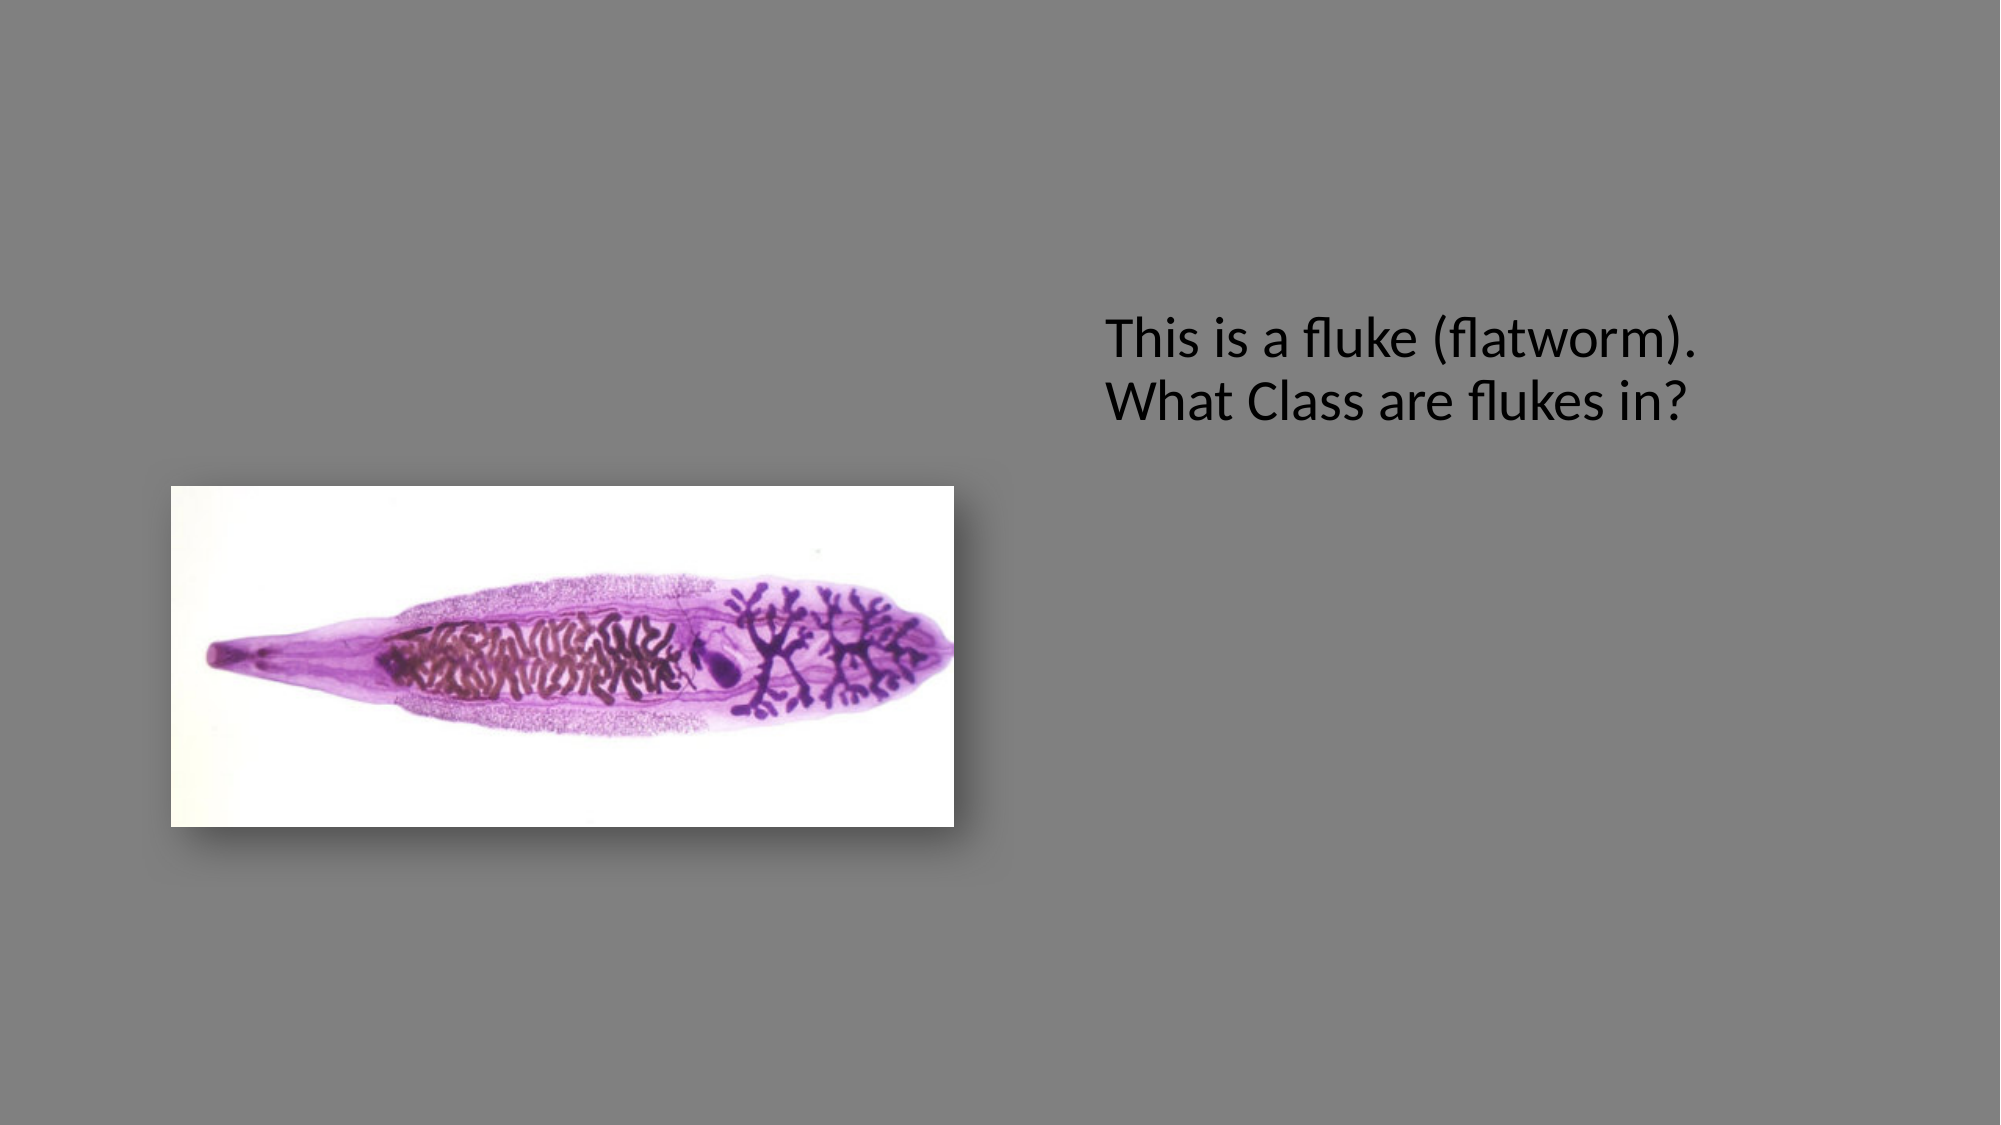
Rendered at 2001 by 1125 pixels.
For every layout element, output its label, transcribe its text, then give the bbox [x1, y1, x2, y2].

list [171, 485, 954, 827]
list This is a fluke (flatworm). What Class are flukes in? [1090, 299, 1863, 1014]
